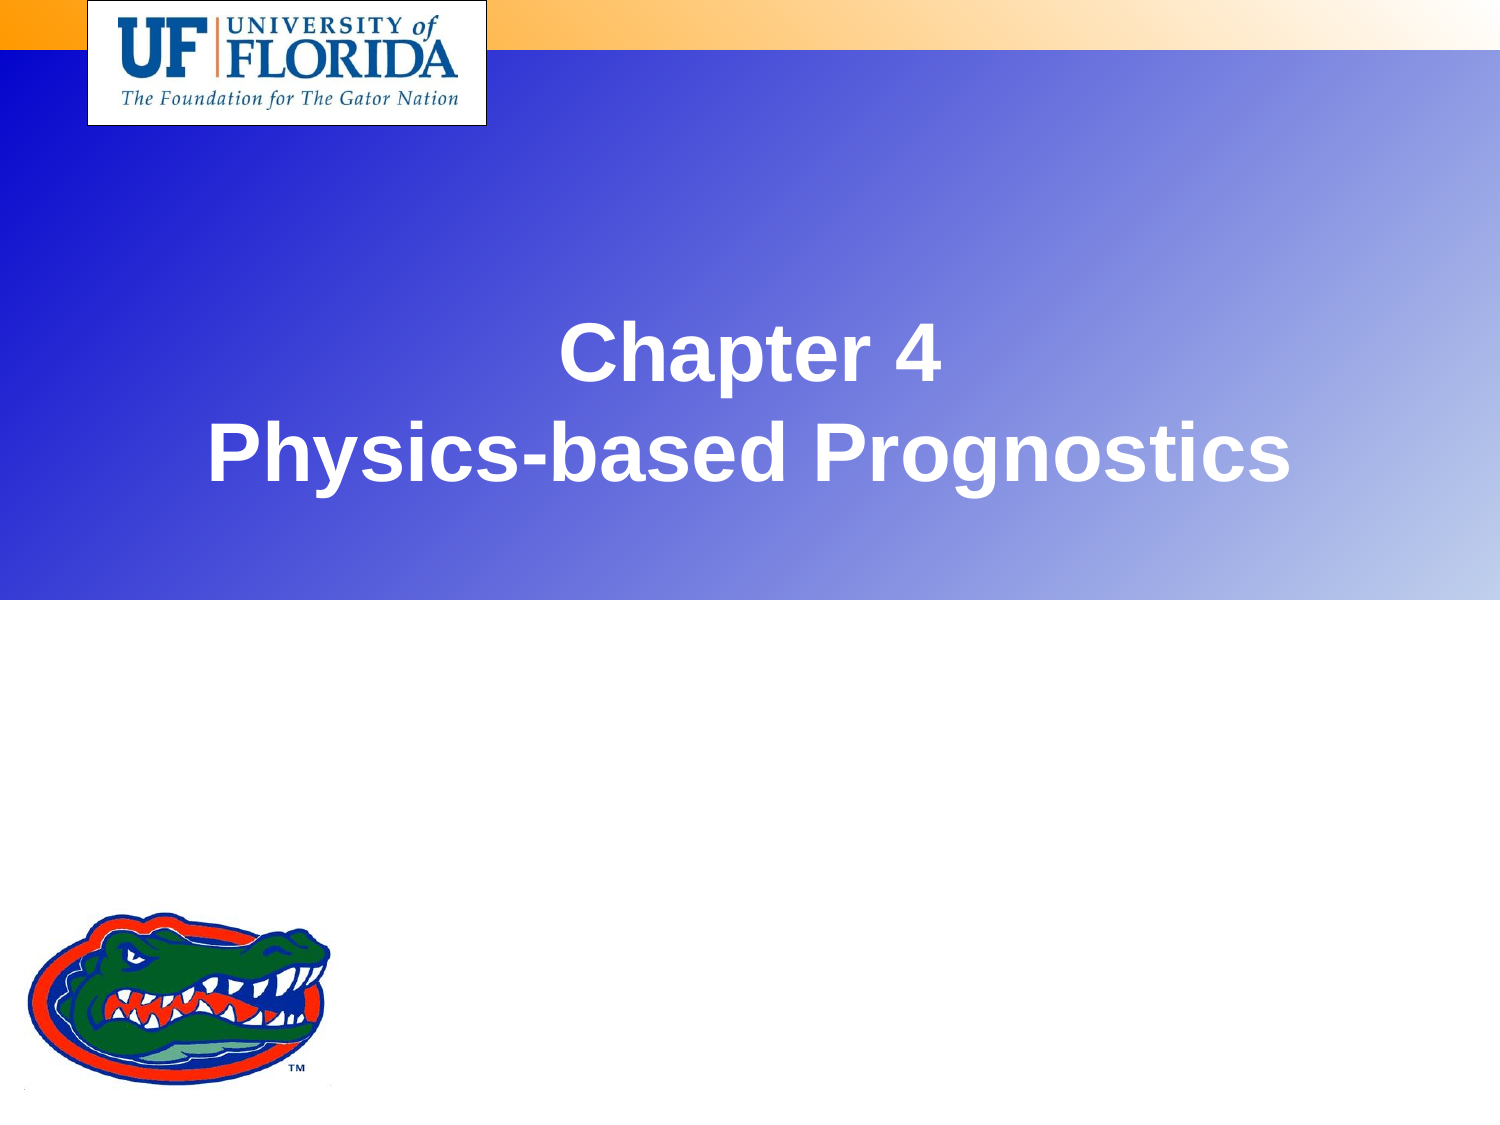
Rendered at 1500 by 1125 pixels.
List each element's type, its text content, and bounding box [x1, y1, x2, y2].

picture [24, 902, 338, 1090]
picture [118, 15, 458, 110]
title Chapter 4 Physics-based Prognostics [112, 195, 1388, 600]
